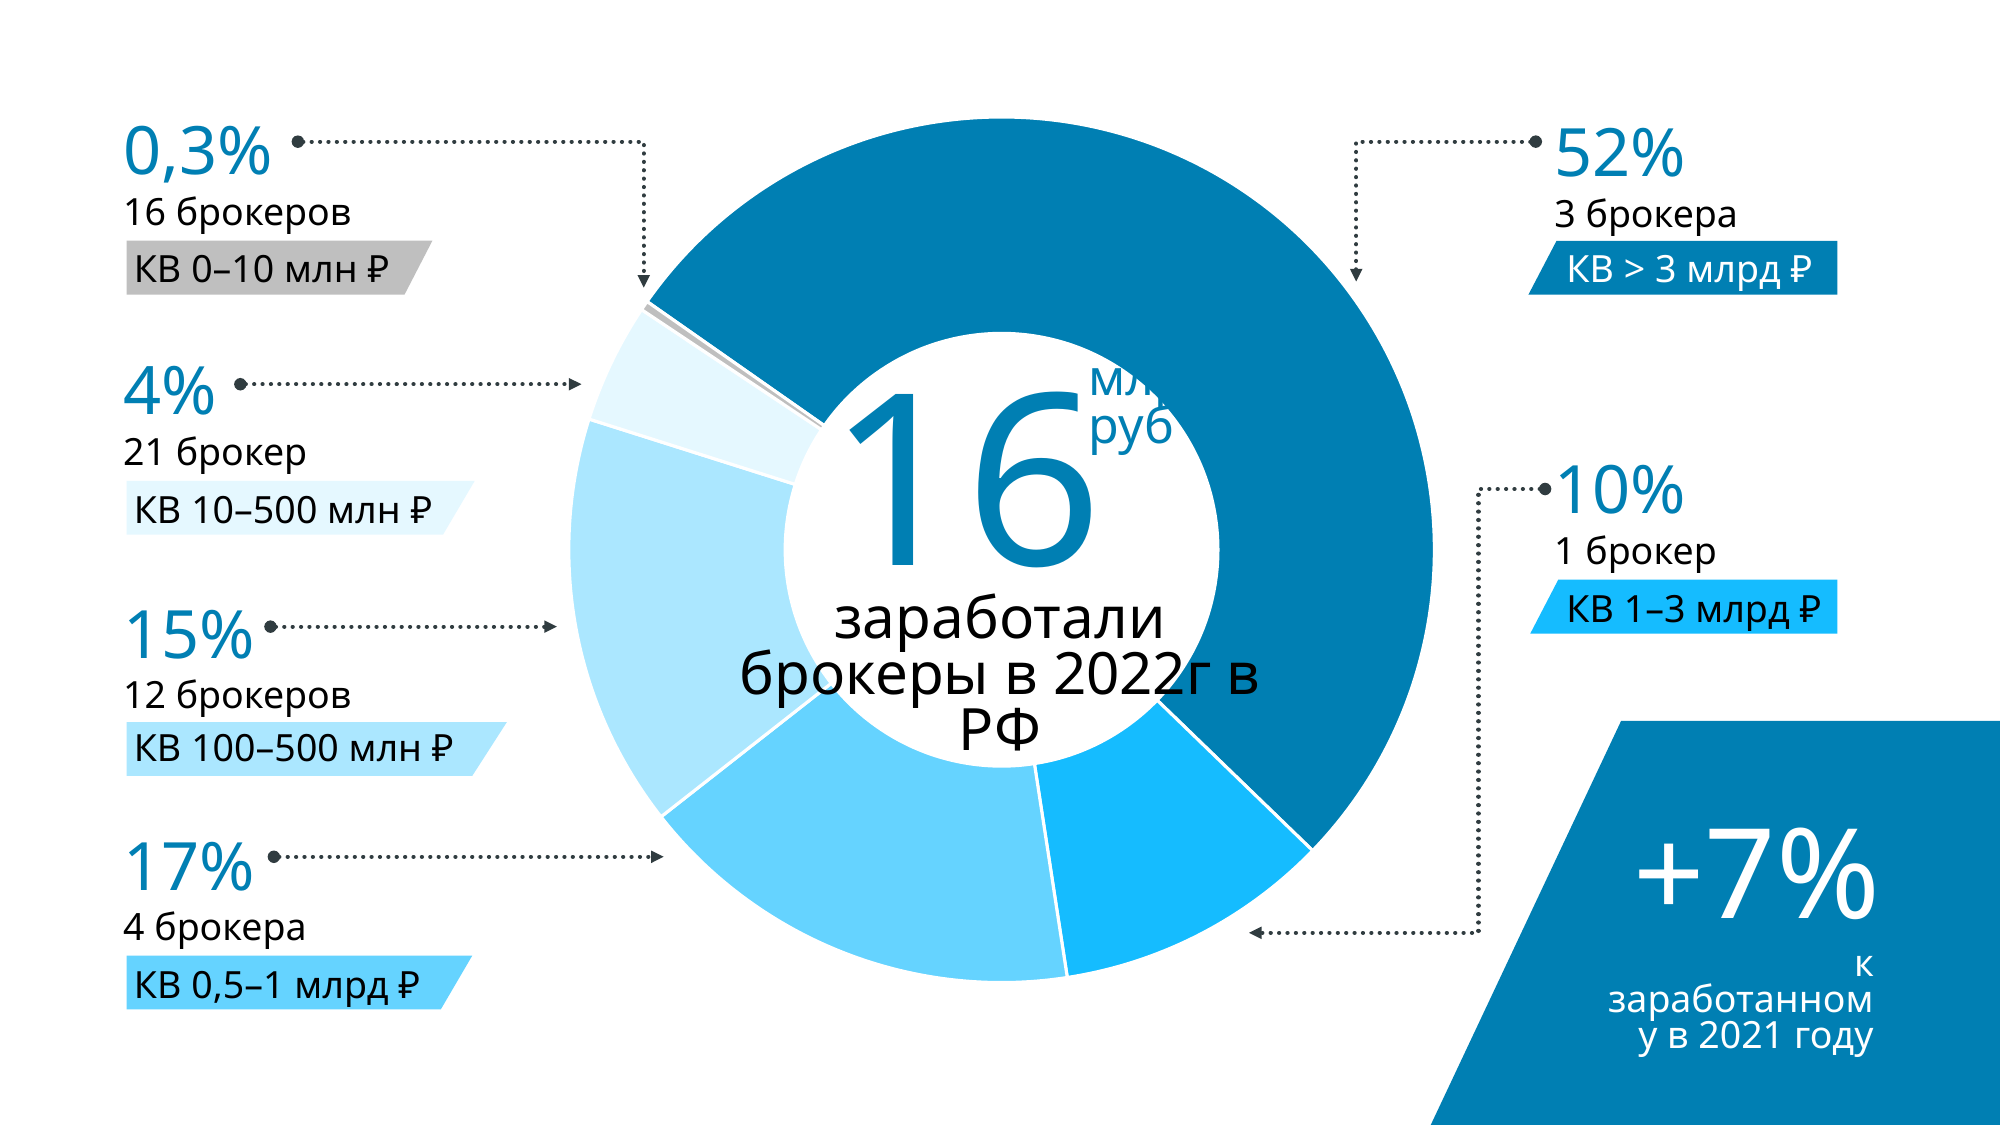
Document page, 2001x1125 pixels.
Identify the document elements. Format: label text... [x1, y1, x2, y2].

text_box [440, 1001, 447, 1011]
text_box КВ 0,5–1 млрд ₽ [119, 1001, 440, 1013]
text_box [1429, 719, 2000, 1125]
text_box к заработанному в 2021 году [1575, 1001, 1889, 1064]
chart [84, 98, 1919, 1001]
